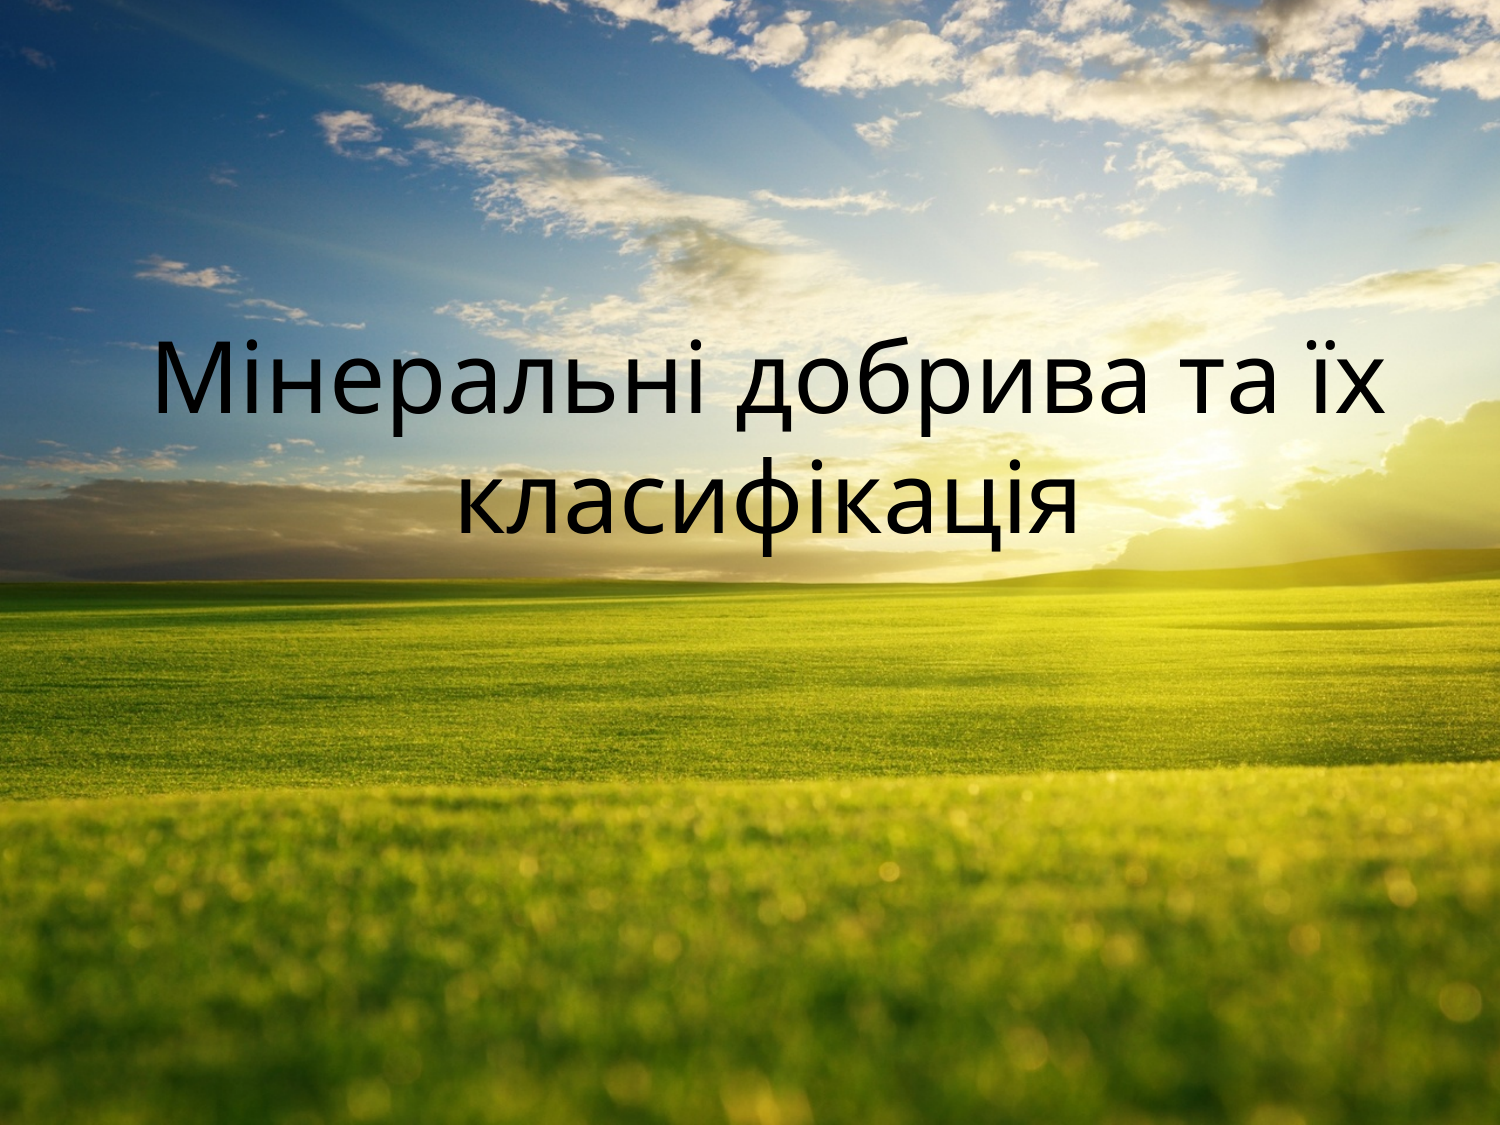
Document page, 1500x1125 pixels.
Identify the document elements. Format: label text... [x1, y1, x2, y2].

title Мінеральні добрива та їх класифікація [93, 339, 1444, 528]
picture [0, 0, 1500, 1125]
